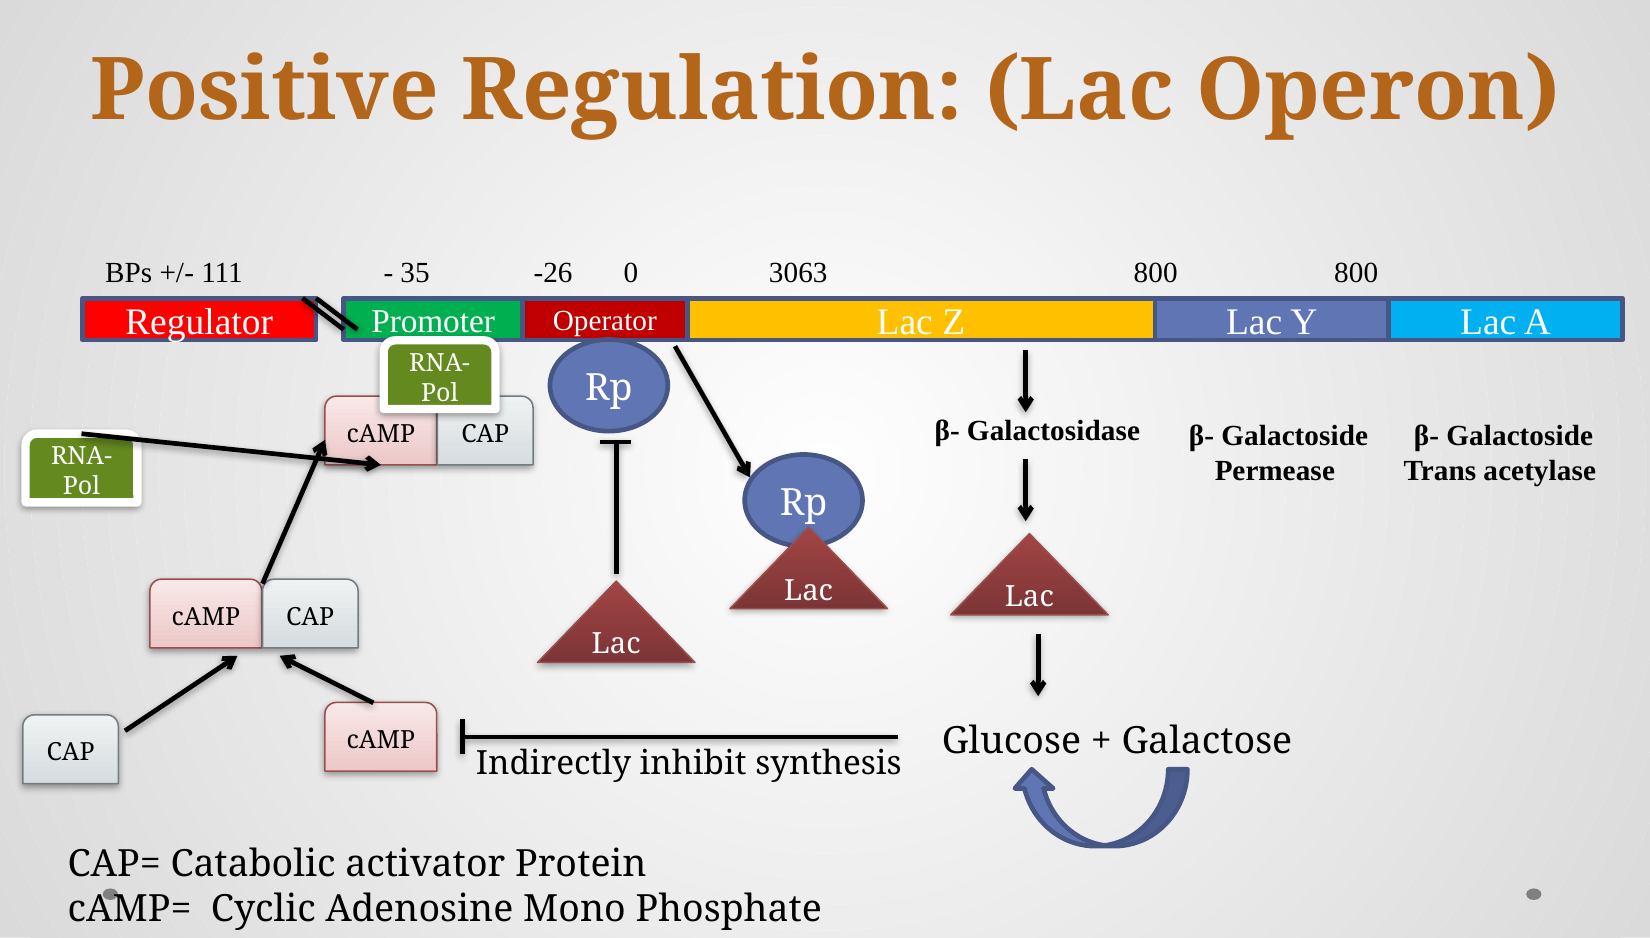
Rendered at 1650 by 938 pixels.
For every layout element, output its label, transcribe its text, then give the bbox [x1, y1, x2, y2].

text_box cAMP [324, 395, 432, 466]
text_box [137, 430, 326, 469]
text_box Lac [729, 526, 889, 610]
text_box cAMP [324, 701, 438, 772]
text_box CAP= Catabolic activator Protein cAMP= Cyclic Adenosine Mono Phosphate [53, 831, 838, 936]
text_box Lac [536, 581, 696, 664]
text_box Glucose + Galactose [927, 708, 1308, 769]
text_box β- Galactoside Permease [1162, 408, 1387, 494]
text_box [279, 655, 374, 704]
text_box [68, 245, 1623, 341]
text_box [1012, 766, 1190, 849]
text_box β- Galactoside Trans acetylase [1387, 408, 1613, 494]
text_box RNA-Pol [21, 429, 142, 507]
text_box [262, 439, 326, 584]
text_box β- Galactosidase [912, 403, 1163, 454]
text_box Lac [950, 532, 1109, 616]
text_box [124, 655, 238, 731]
text_box CAP [22, 714, 120, 785]
title Positive Regulation: (Lac Operon) [0, 33, 1650, 144]
text_box CAP [436, 395, 534, 466]
text_box CAP [261, 578, 359, 649]
text_box RNA-Pol [379, 351, 500, 414]
text_box cAMP [149, 578, 257, 649]
text_box Indirectly inhibit synthesis [460, 733, 917, 789]
text_box Rp [742, 452, 865, 547]
text_box Rp [547, 351, 669, 434]
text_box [674, 345, 751, 478]
